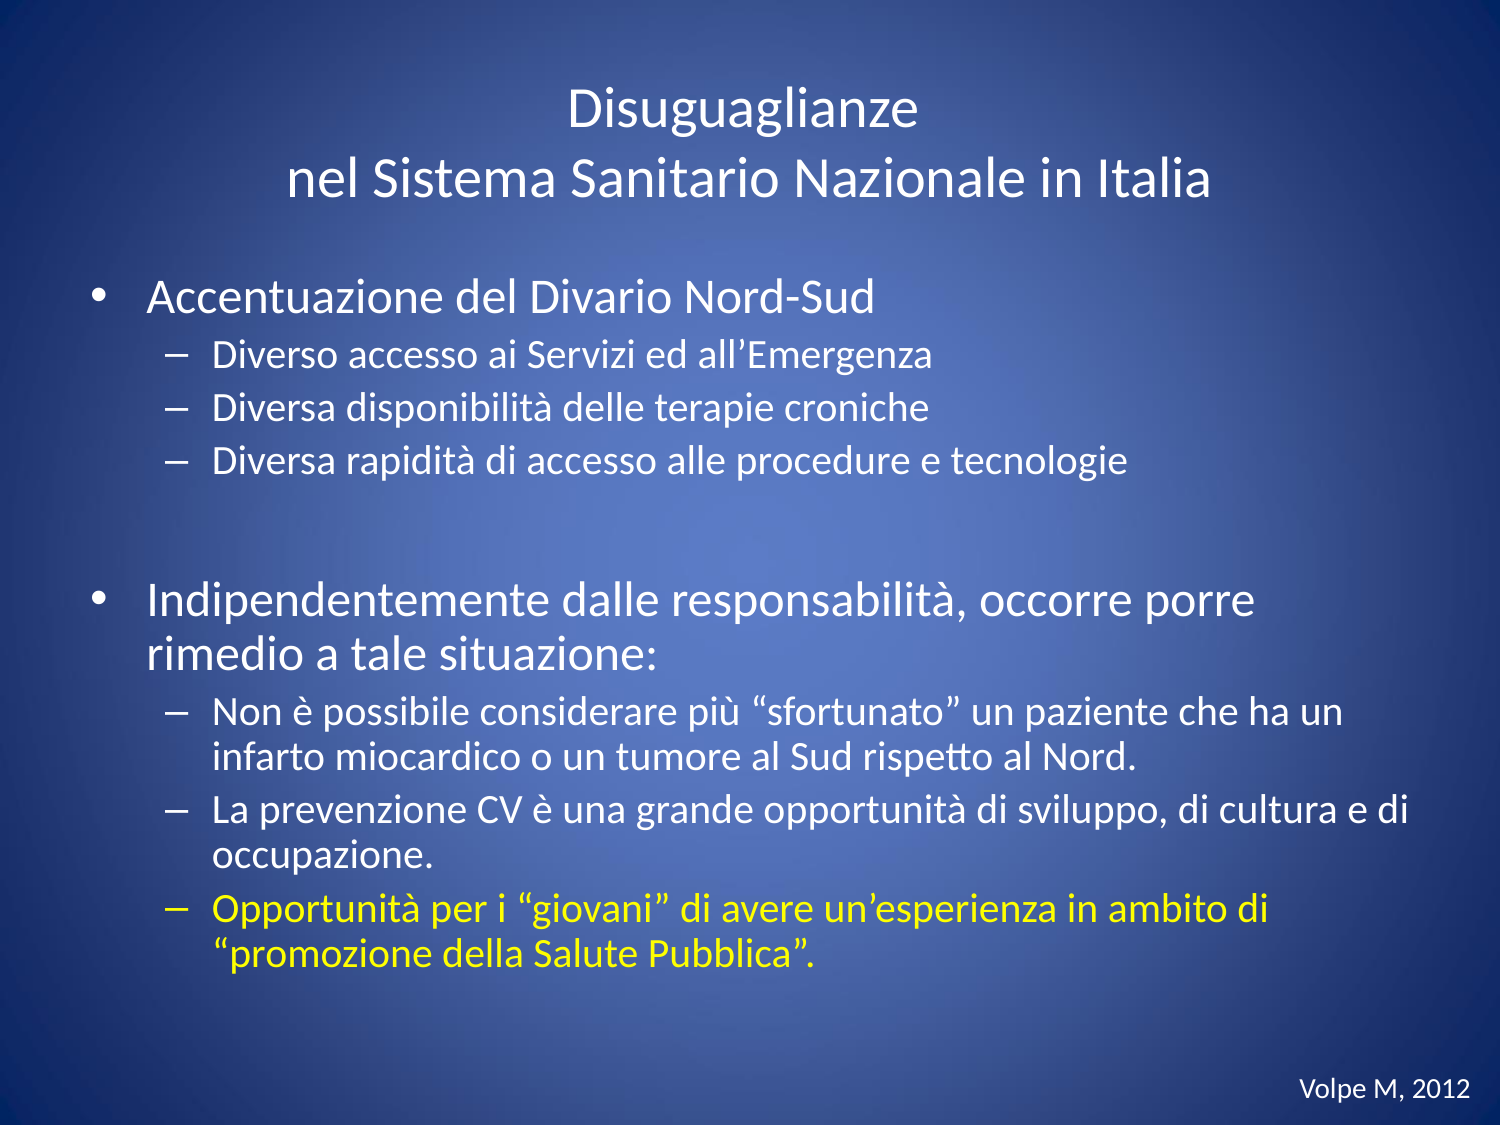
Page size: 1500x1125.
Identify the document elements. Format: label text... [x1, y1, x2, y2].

picture [0, 0, 1500, 1125]
list Accentuazione del Divario Nord-Sud Diverso accesso ai Servizi ed all’Emergenza Diversa disponibilità delle terapie croniche Diversa rapidità di accesso alle procedure e tecnologie Indipendentemente dalle responsabilità, occorre porre rimedio a tale situazione: Non è possibile considerare più “sfortunato” un paziente che ha un infarto miocardico o un tumore al Sud rispetto al Nord. La prevenzione CV è una grande opportunità di sviluppo, di cultura e di occupazione. Opportunità per i “giovani” di avere un’esperienza in ambito di “promozione della Salute Pubblica”. [75, 262, 1425, 1005]
title Disuguaglianze nel Sistema Sanitario Nazionale in Italia [75, 45, 1425, 233]
text_box Volpe M, 2012 [1284, 1062, 1486, 1113]
